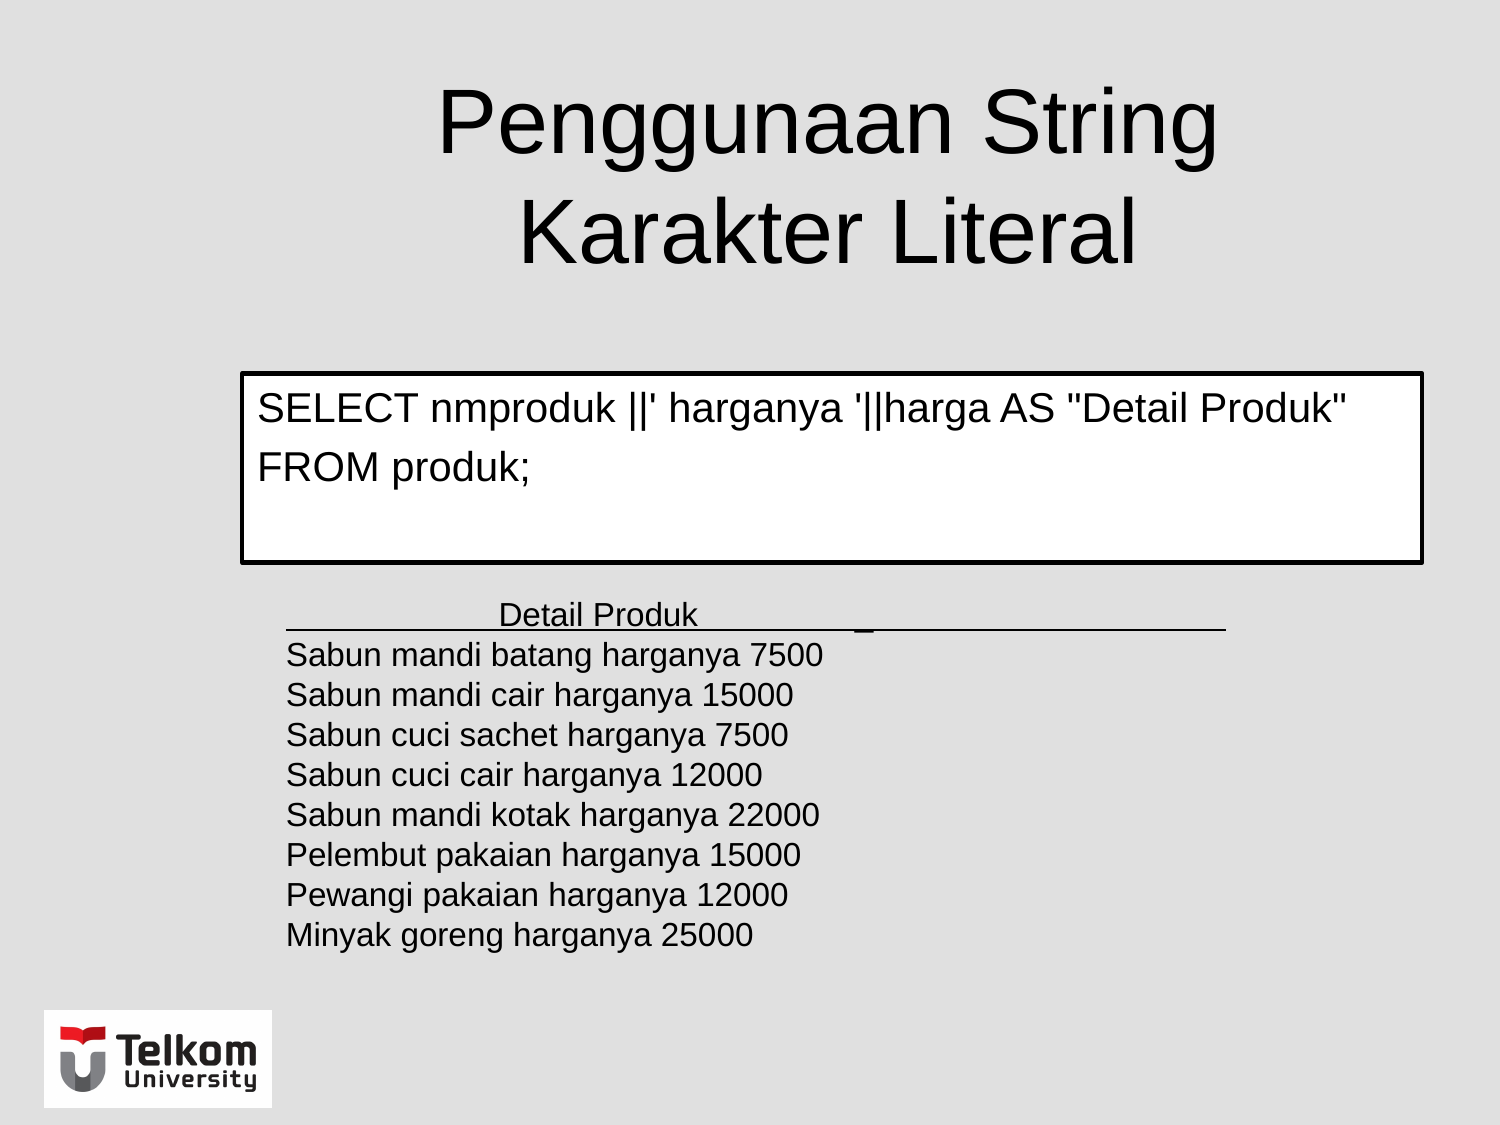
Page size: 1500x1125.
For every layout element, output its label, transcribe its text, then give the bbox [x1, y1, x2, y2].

text_box Detail Produk _ Sabun mandi batang harganya 7500 Sabun mandi cair harganya 15000 Sabun cuci sachet harganya 7500 Sabun cuci cair harganya 12000 Sabun mandi kotak harganya 22000 Pelembut pakaian harganya 15000 Pewangi pakaian harganya 12000 Minyak goreng harganya 25000 [271, 586, 1425, 961]
list SELECT nmproduk ||' harganya '||harga AS "Detail Produk" FROM produk; [240, 371, 1424, 565]
title Penggunaan String Karakter Literal [242, 66, 1416, 277]
picture [44, 1010, 272, 1108]
